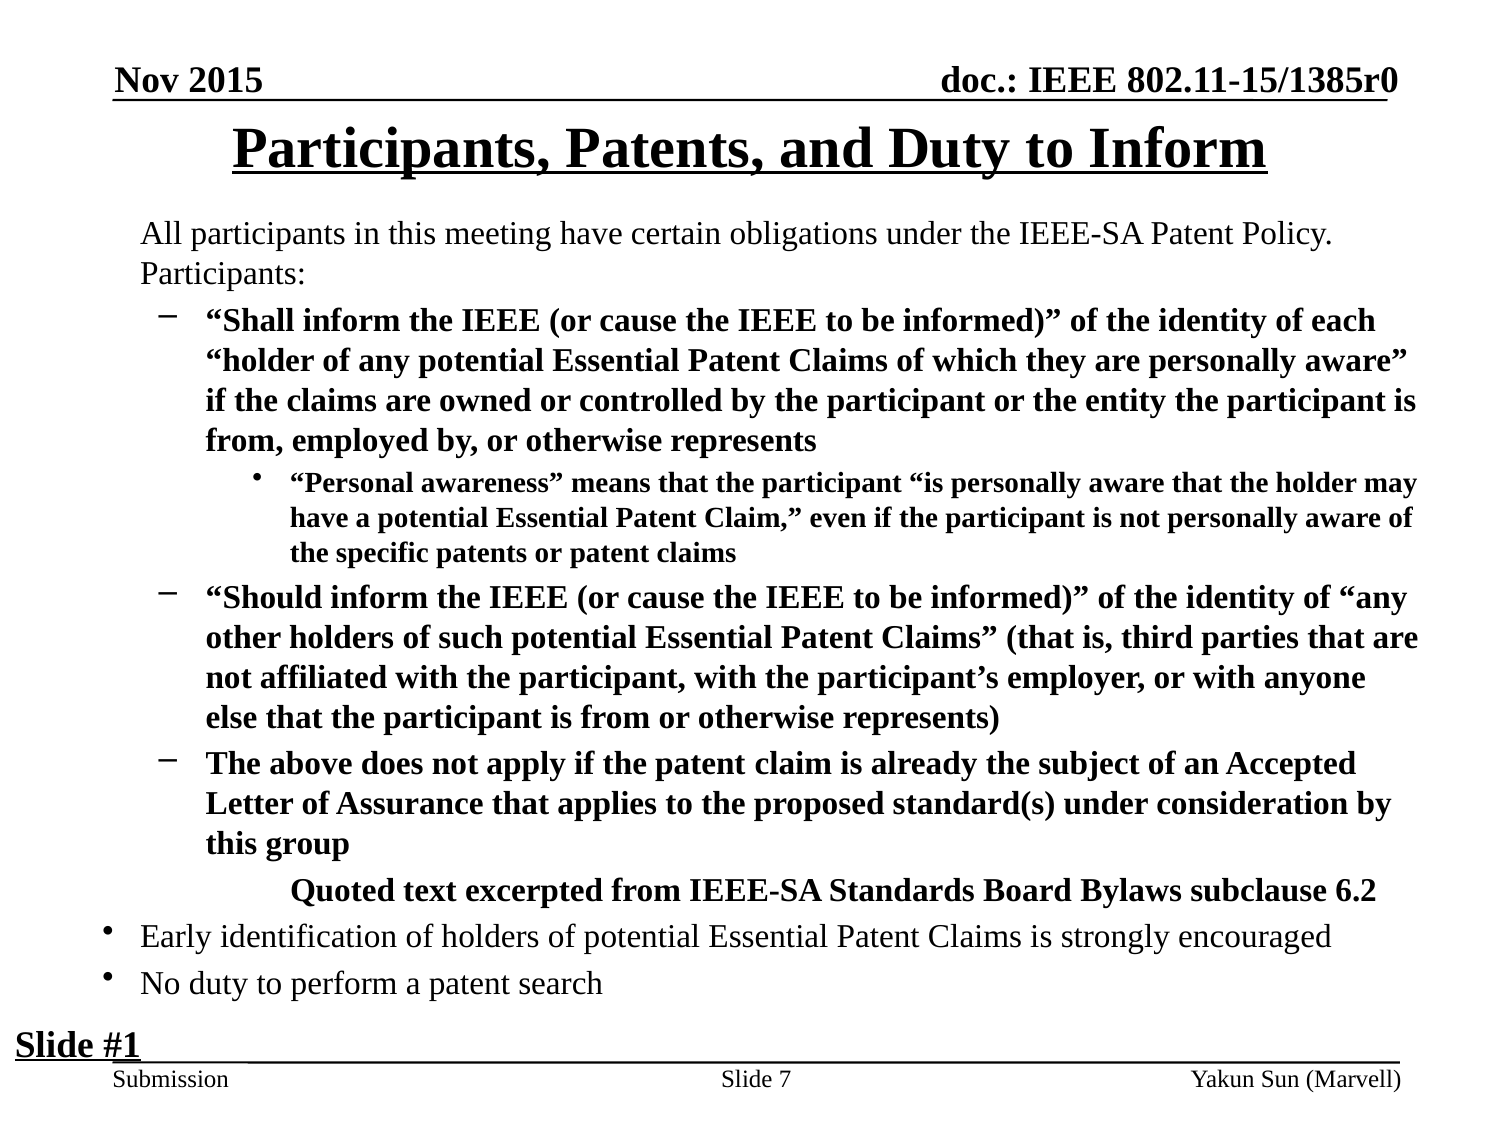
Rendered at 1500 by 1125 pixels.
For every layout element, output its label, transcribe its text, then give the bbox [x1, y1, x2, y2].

text_box [87, 37, 1438, 163]
title Participants, Patents, and Duty to Inform [112, 163, 1388, 175]
text_box Slide #1 [0, 1012, 157, 1073]
text_box All participants in this meeting have certain obligations under the IEEE-SA Patent Policy. Participants: “Shall inform the IEEE (or cause the IEEE to be informed)” of the identity of each “holder of any potential Essential Patent Claims of which they are personally aware” if the claims are owned or controlled by the participant or the entity the participant is from, employed by, or otherwise represents “Personal awareness” means that the participant “is personally aware that the holder may have a potential Essential Patent Claim,” even if the participant is not personally aware of the specific patents or patent claims “Should inform the IEEE (or cause the IEEE to be informed)” of the identity of “any other holders of such potential Essential Patent Claims” (that is, third parties that are not affiliated with the participant, with the participant’s employer, or with anyone else that the participant is from or otherwise represents) The above does not apply if the patent claim is already the subject of an Accepted Letter of Assurance that applies to the proposed standard(s) under consideration by this group Quoted text excerpted from IEEE-SA Standards Board Bylaws subclause 6.2 Early identification of holders of potential Essential Patent Claims is strongly encouraged No duty to perform a patent search [87, 187, 1438, 850]
footer Yakun Sun (Marvell) [1118, 1061, 1402, 1093]
slide_number Slide 7 [712, 1061, 800, 1093]
